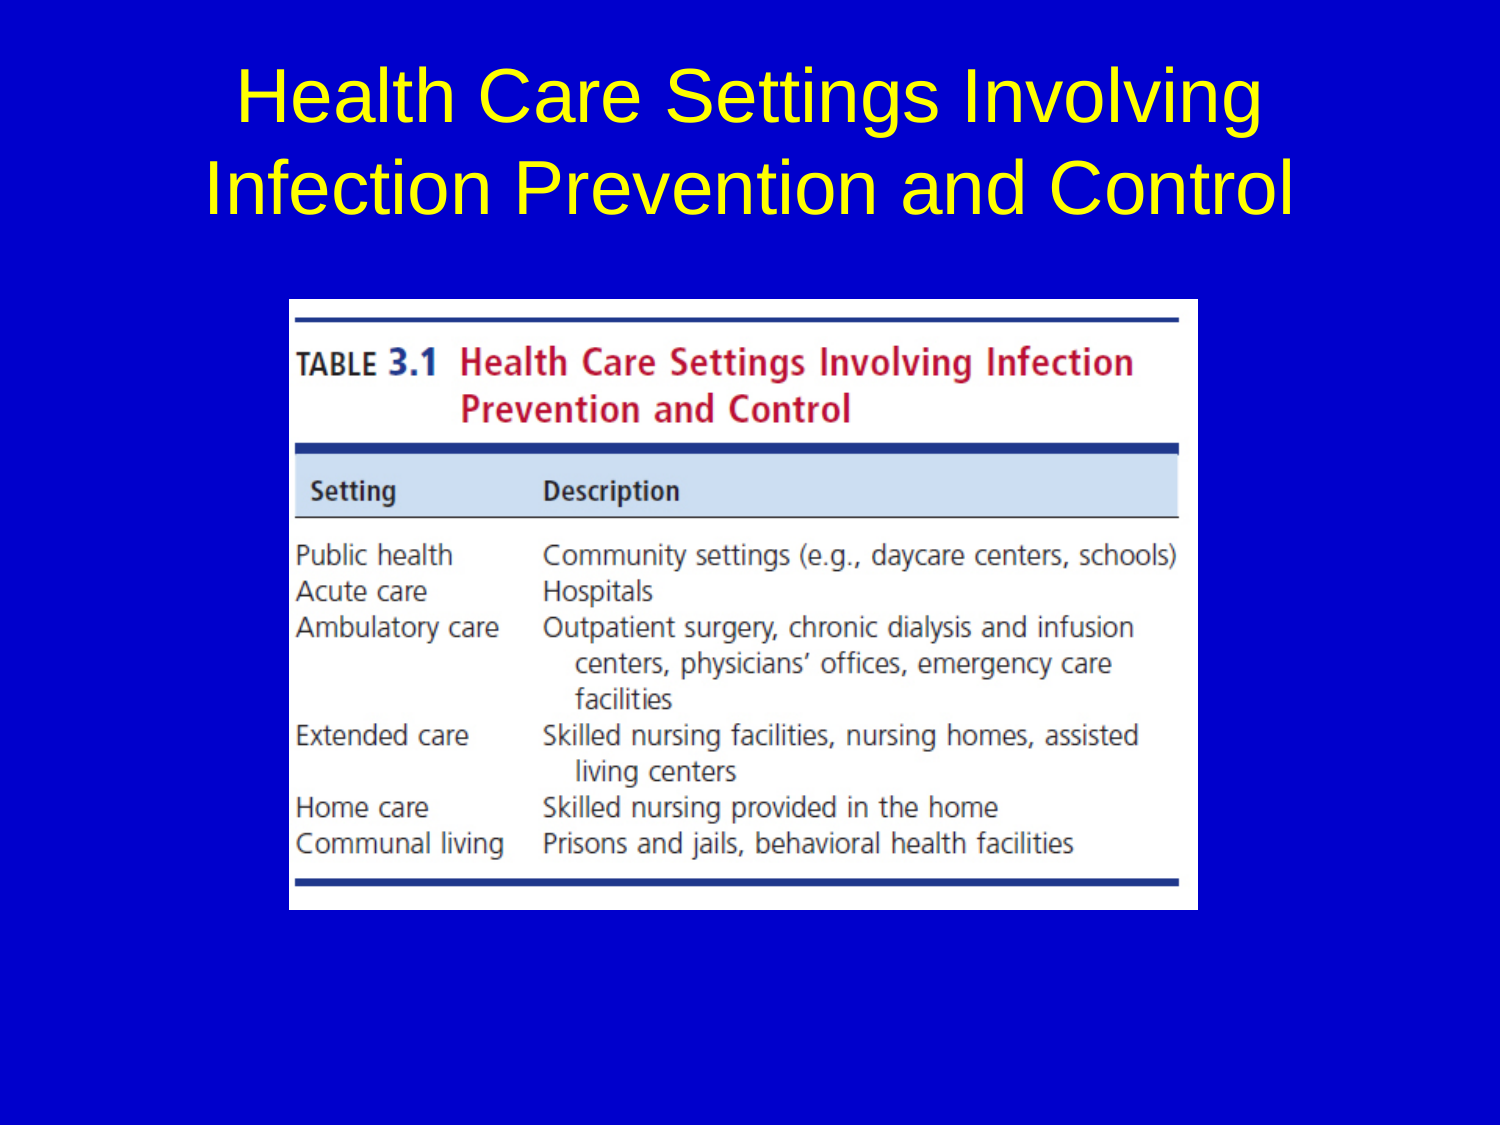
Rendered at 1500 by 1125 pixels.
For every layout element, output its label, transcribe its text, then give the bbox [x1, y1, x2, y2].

picture [289, 299, 1198, 910]
title Health Care Settings Involving Infection Prevention and Control [112, 37, 1388, 238]
